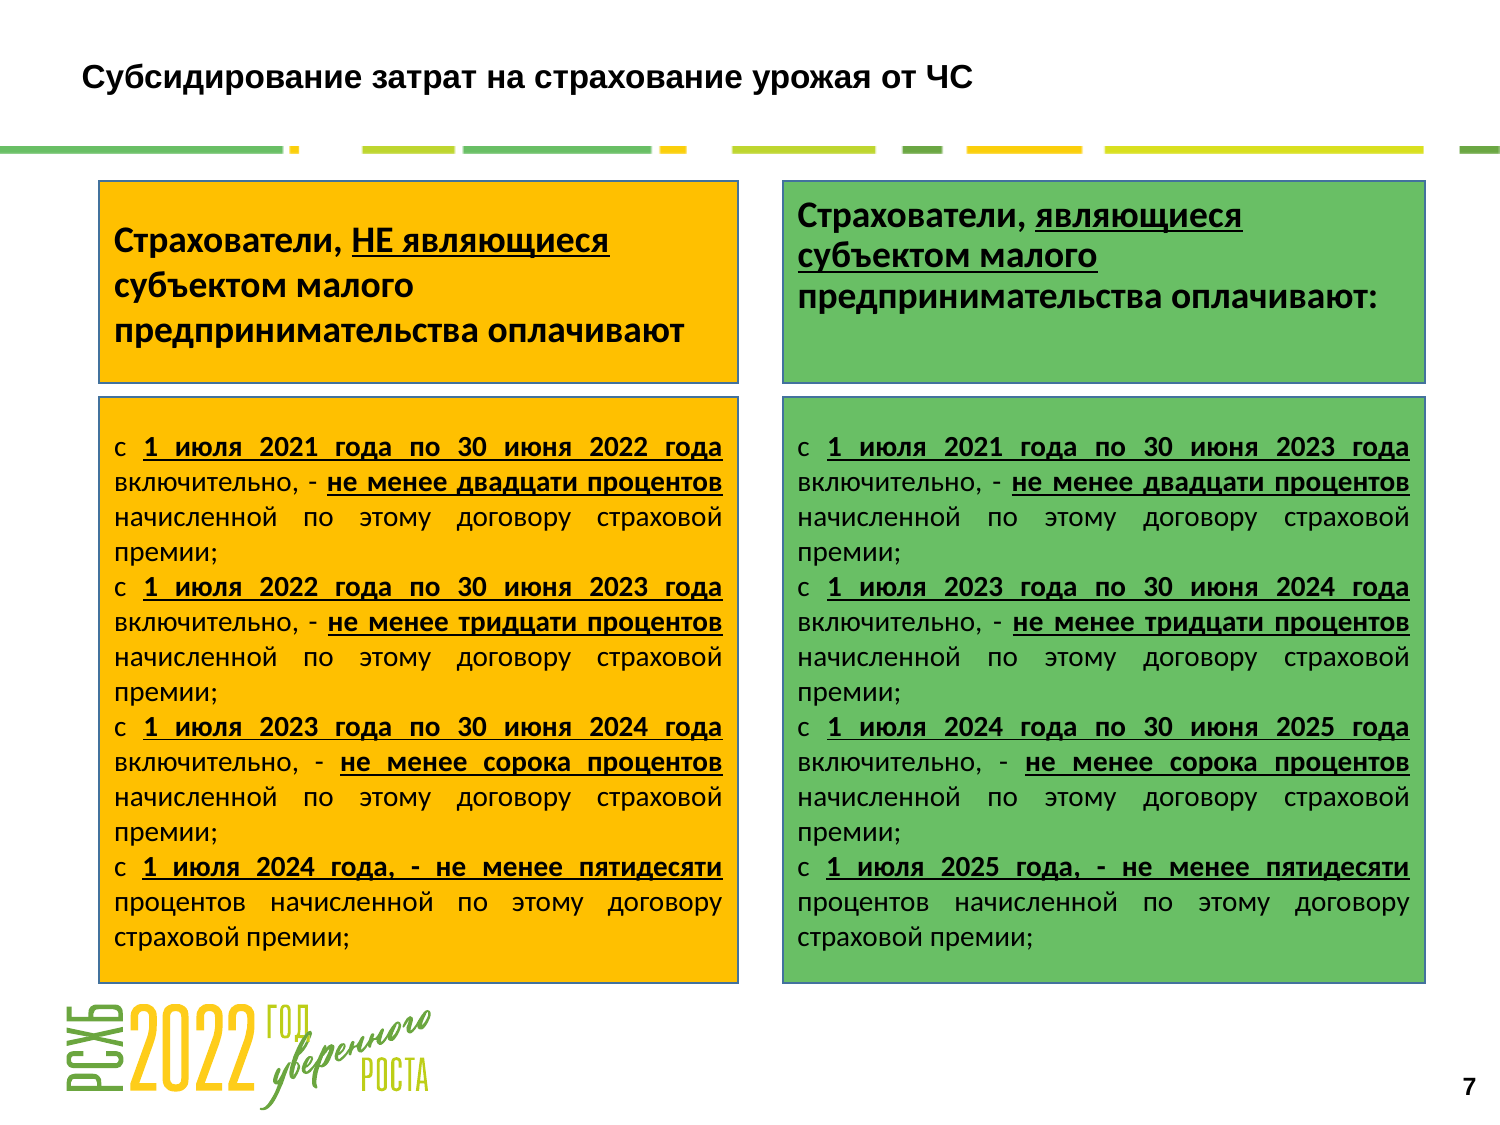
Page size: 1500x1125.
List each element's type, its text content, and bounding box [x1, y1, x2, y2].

title Субсидирование затрат на страхование урожая от ЧС [66, 37, 1464, 119]
text_box с 1 июля 2021 года по 30 июня 2023 года включительно, - не менее двадцати процентов начисленной по этому договору страховой премии; с 1 июля 2023 года по 30 июня 2024 года включительно, - не менее тридцати процентов начисленной по этому договору страховой премии; с 1 июля 2024 года по 30 июня 2025 года включительно, - не менее сорока процентов начисленной по этому договору страховой премии; с 1 июля 2025 года, - не менее пятидесяти процентов начисленной по этому договору страховой премии; [782, 396, 1426, 984]
text_box Страхователи, НЕ являющиеся субъектом малого предпринимательства оплачивают [98, 180, 739, 384]
slide_number 7 [1376, 1055, 1492, 1116]
text_box с 1 июля 2021 года по 30 июня 2022 года включительно, - не менее двадцати процентов начисленной по этому договору страховой премии; с 1 июля 2022 года по 30 июня 2023 года включительно, - не менее тридцати процентов начисленной по этому договору страховой премии; с 1 июля 2023 года по 30 июня 2024 года включительно, - не менее сорока процентов начисленной по этому договору страховой премии; с 1 июля 2024 года, - не менее пятидесяти процентов начисленной по этому договору страховой премии; [98, 396, 739, 984]
list Страхователи, являющиеся субъектом малого предпринимательства оплачивают: [782, 180, 1426, 384]
picture [0, 146, 1500, 154]
